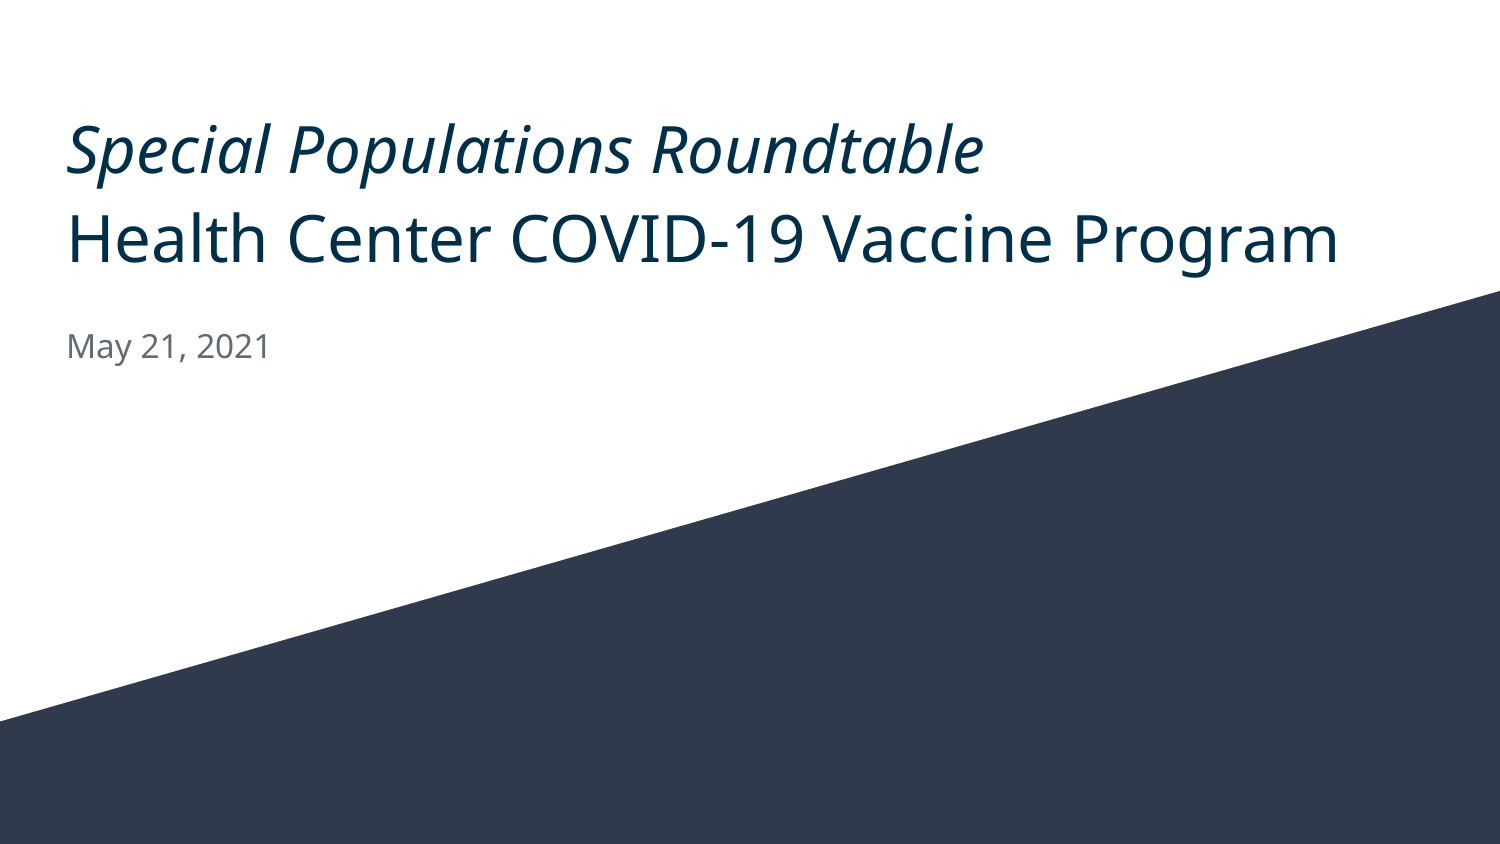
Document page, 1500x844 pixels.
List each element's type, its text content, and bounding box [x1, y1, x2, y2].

title Special Populations Roundtable Health Center COVID-19 Vaccine Program [51, 88, 1500, 299]
subtitle May 21, 2021 [51, 308, 748, 430]
